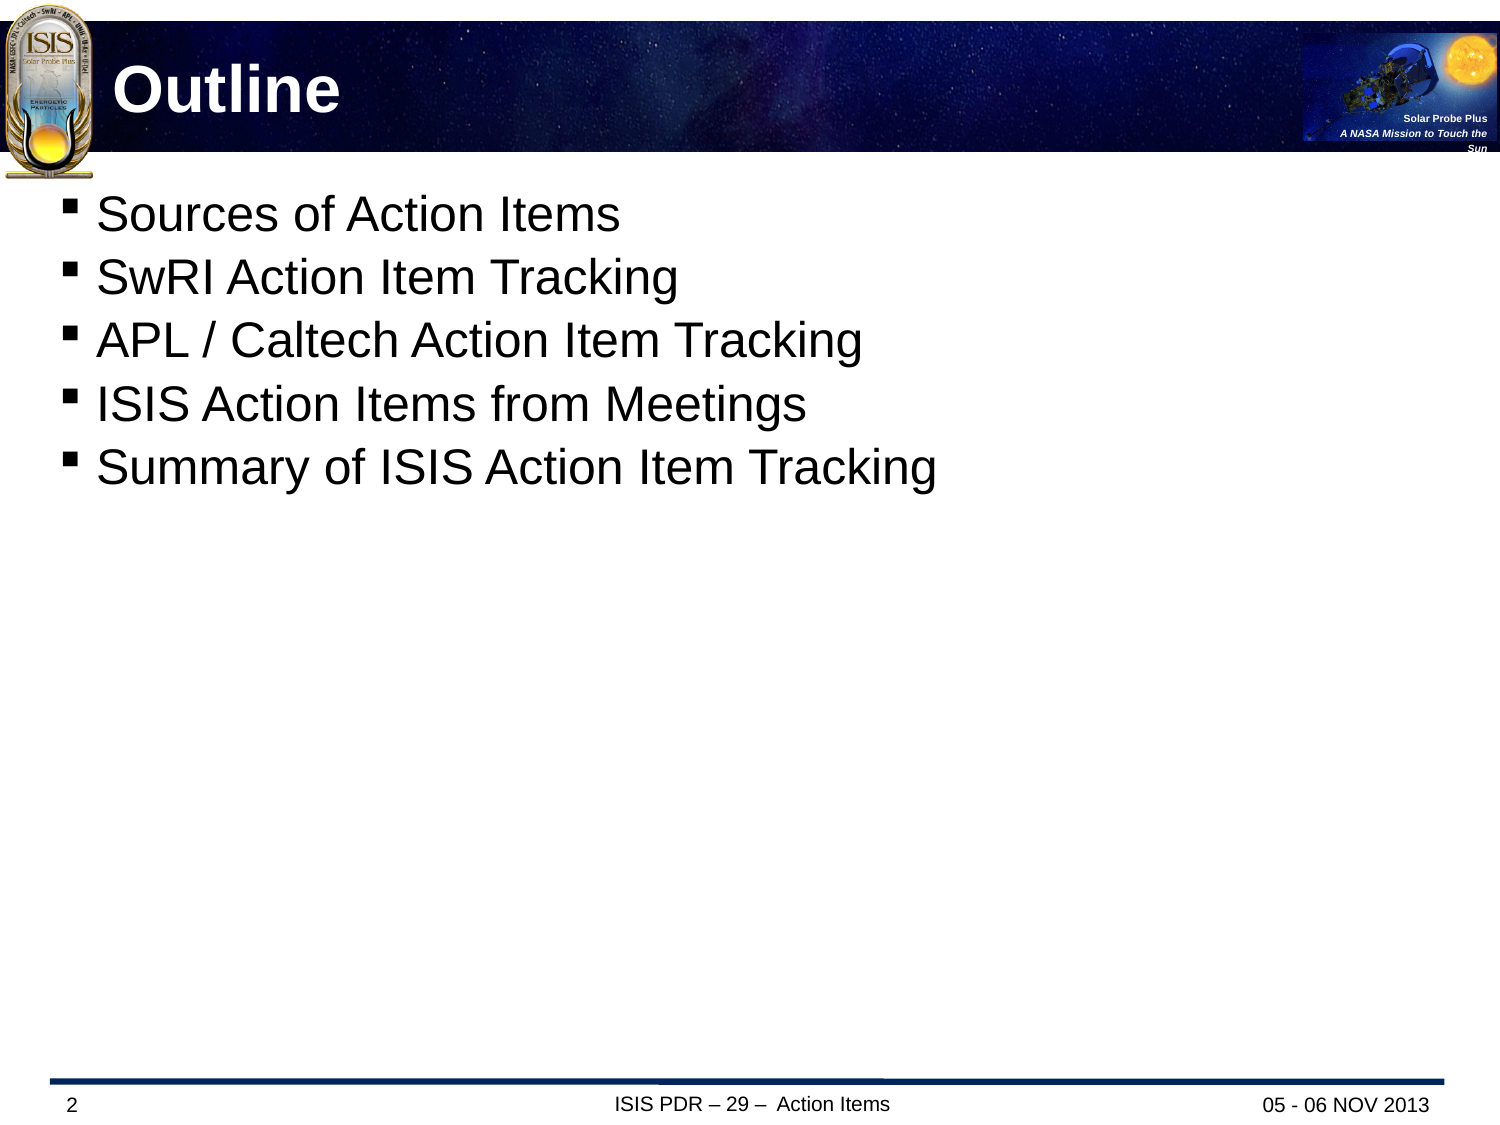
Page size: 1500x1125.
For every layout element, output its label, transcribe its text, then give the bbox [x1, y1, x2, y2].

picture [0, 1, 1500, 180]
title Outline [111, 30, 1294, 142]
list Sources of Action Items SwRI Action Item Tracking APL / Caltech Action Item Tracking ISIS Action Items from Meetings Summary of ISIS Action Item Tracking [58, 185, 1442, 1046]
